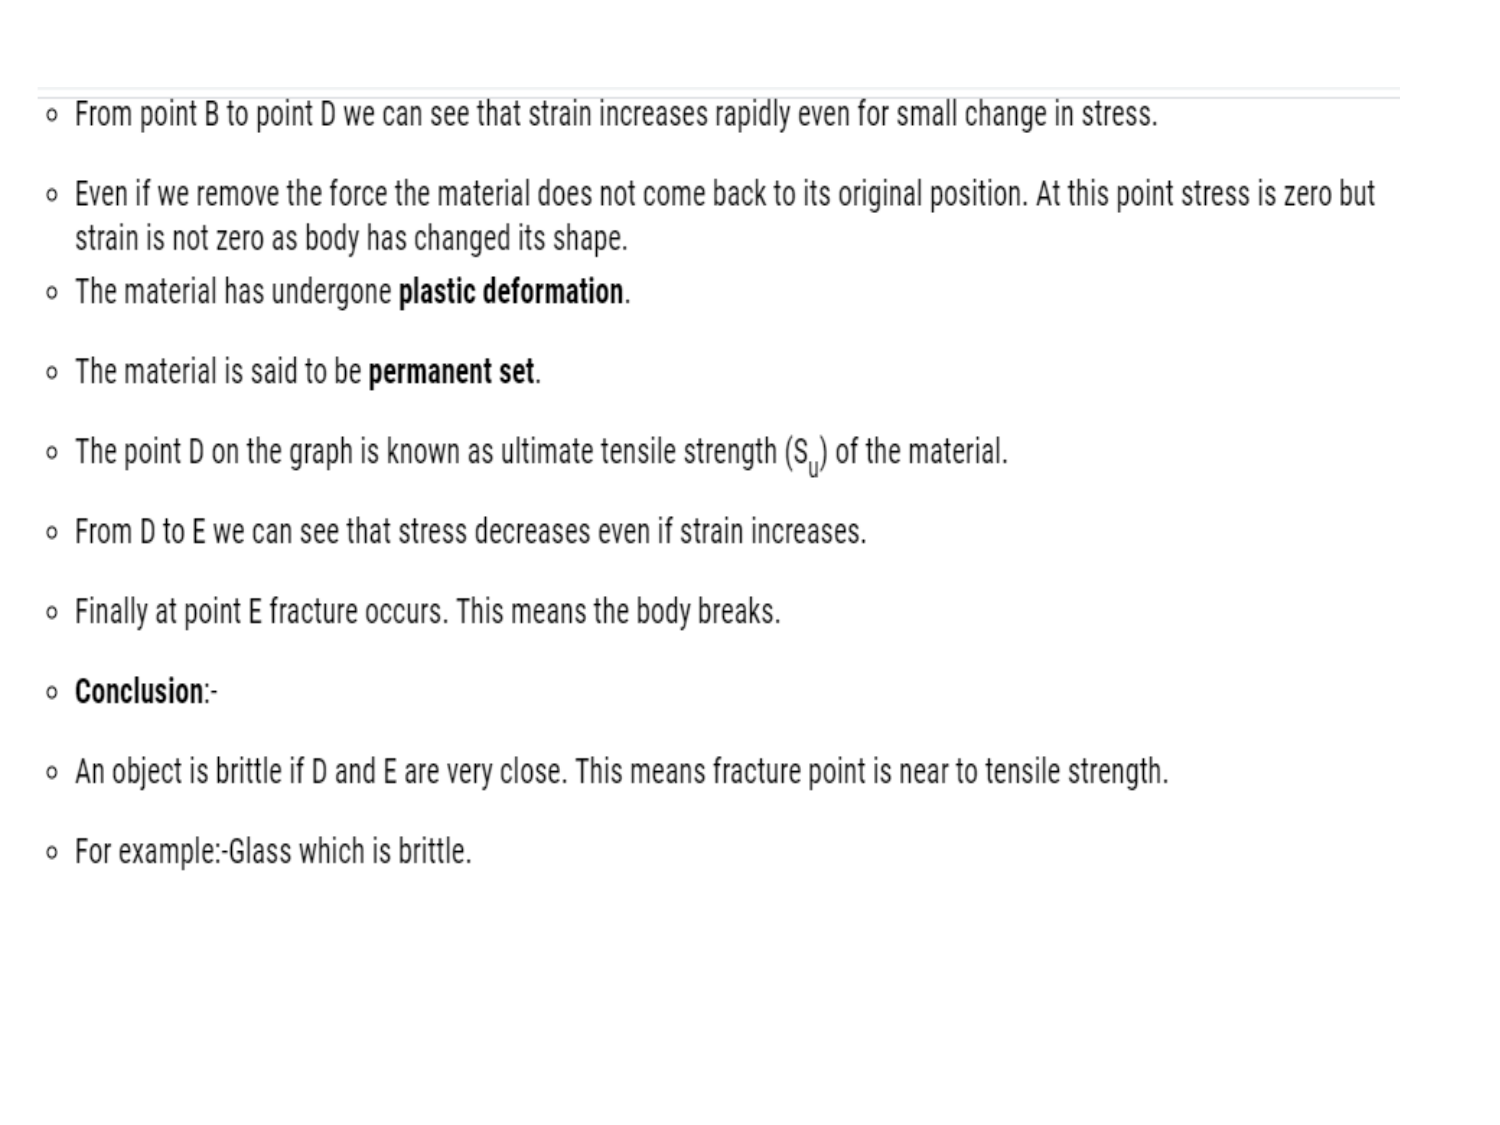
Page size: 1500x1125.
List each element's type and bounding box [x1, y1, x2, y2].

list [37, 87, 1401, 888]
